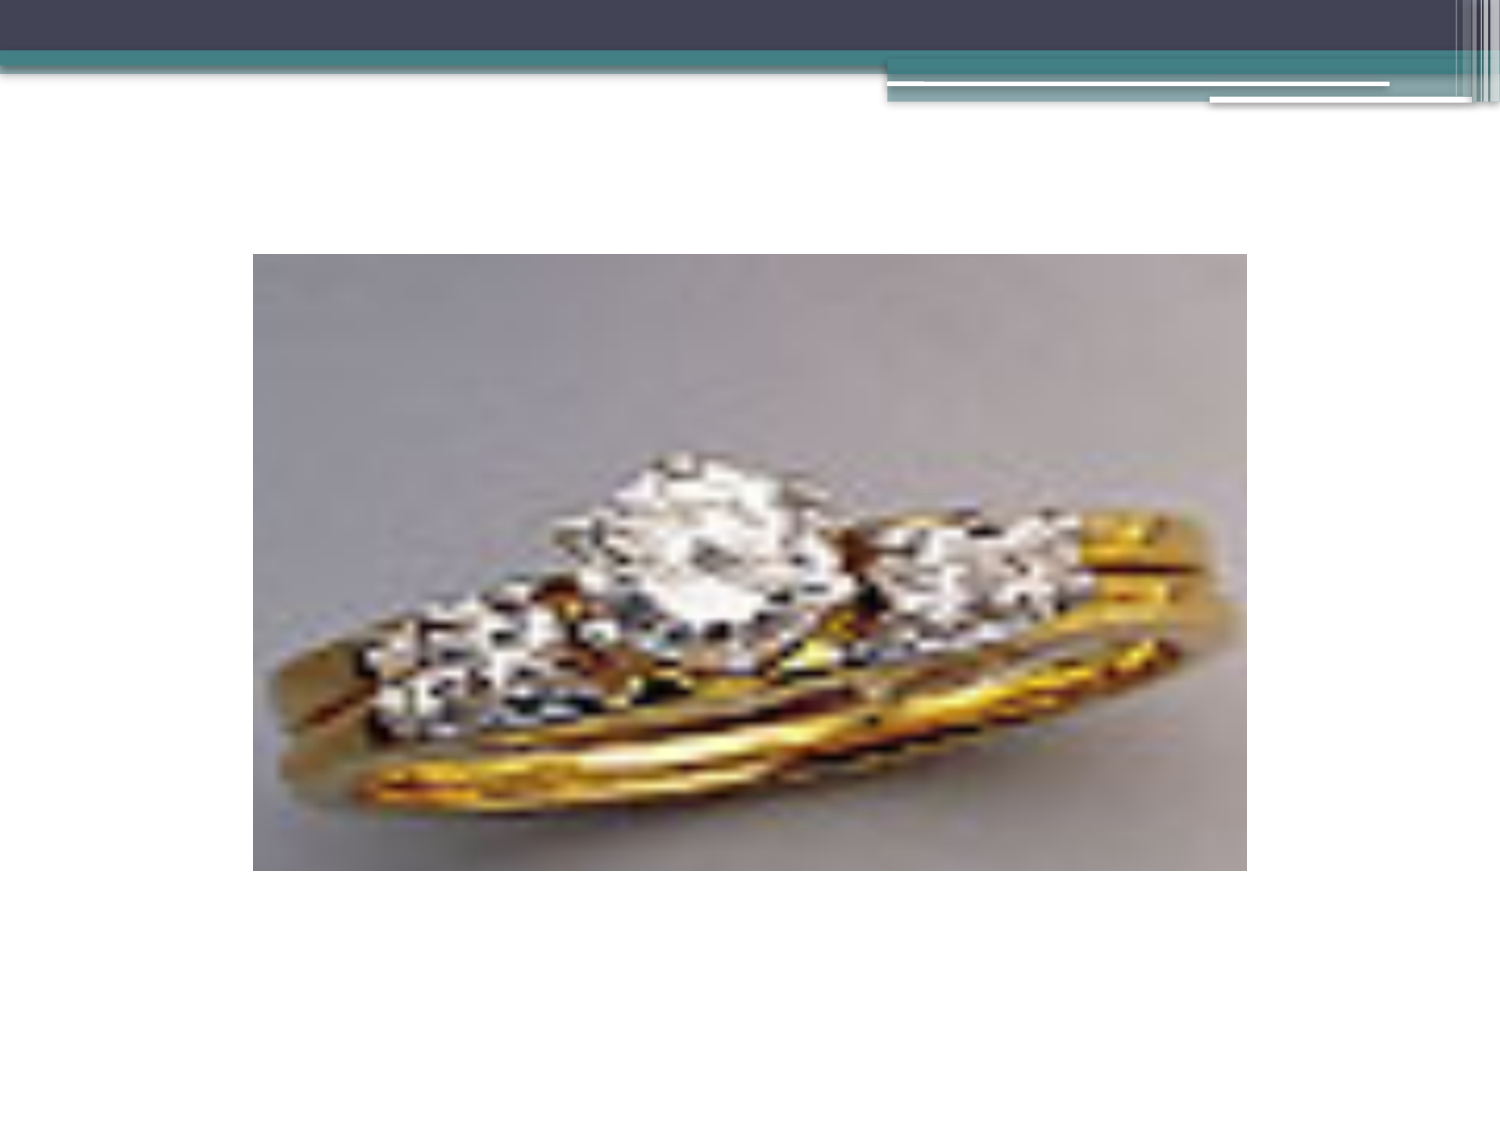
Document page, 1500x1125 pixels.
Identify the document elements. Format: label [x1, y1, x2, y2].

picture [252, 254, 1248, 871]
